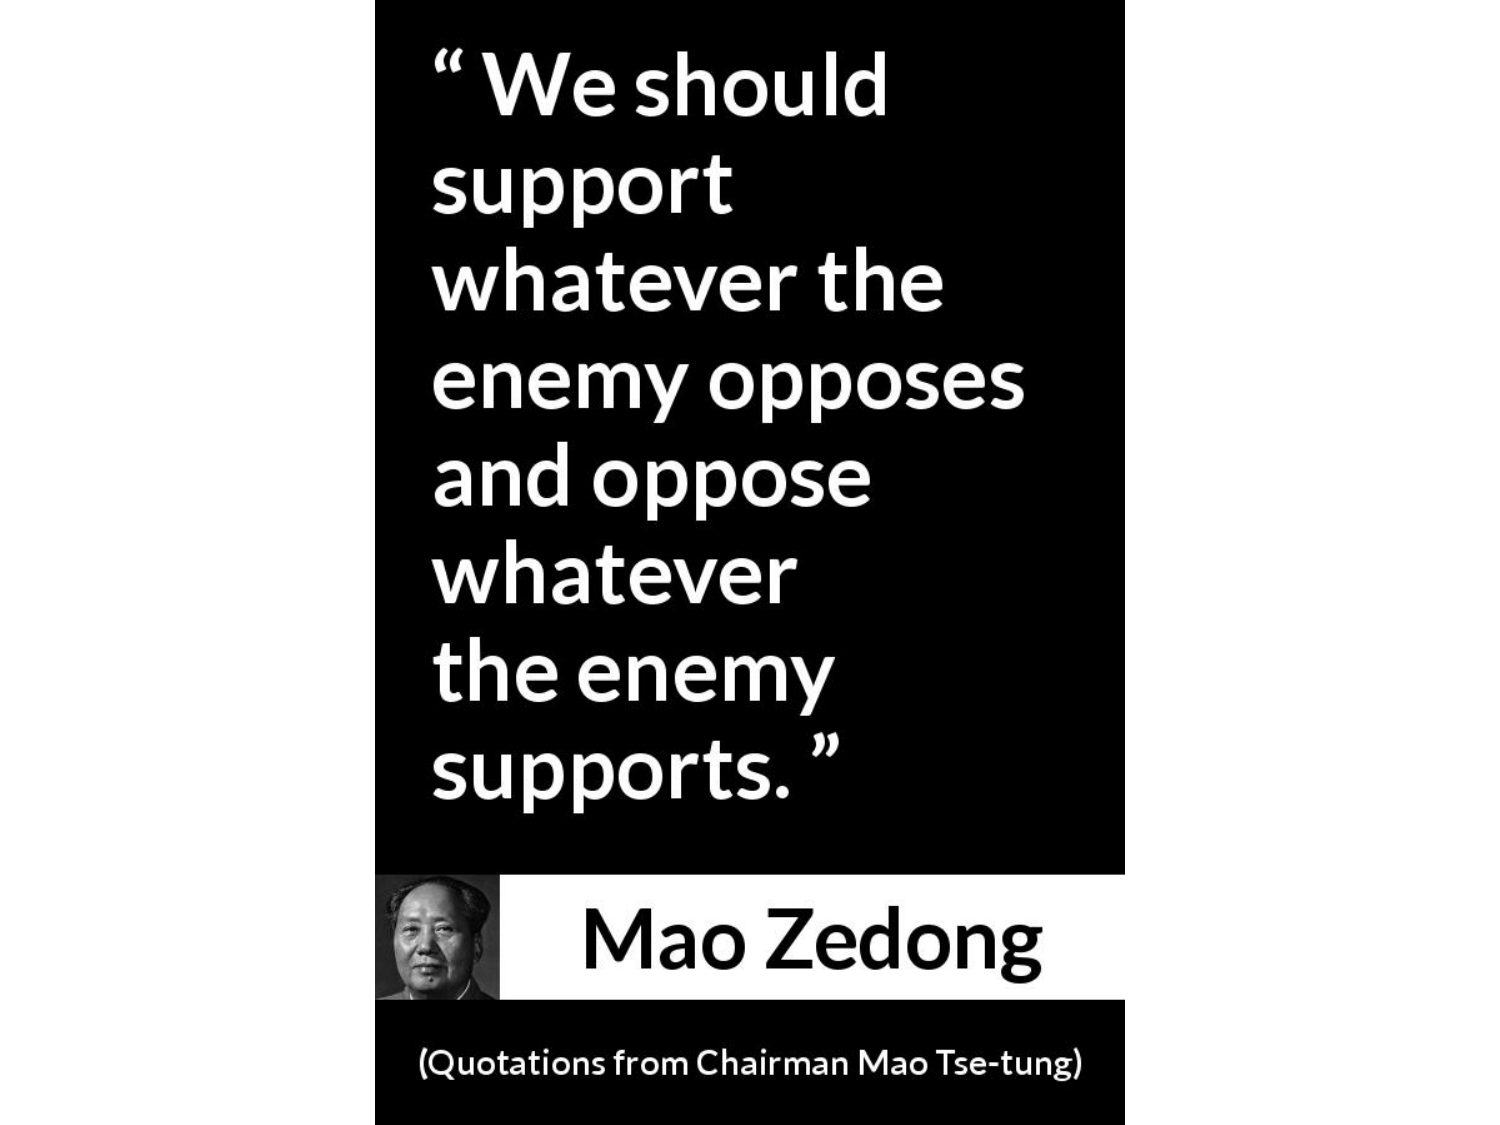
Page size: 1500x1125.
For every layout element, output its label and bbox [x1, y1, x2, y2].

picture [374, 0, 1126, 1125]
